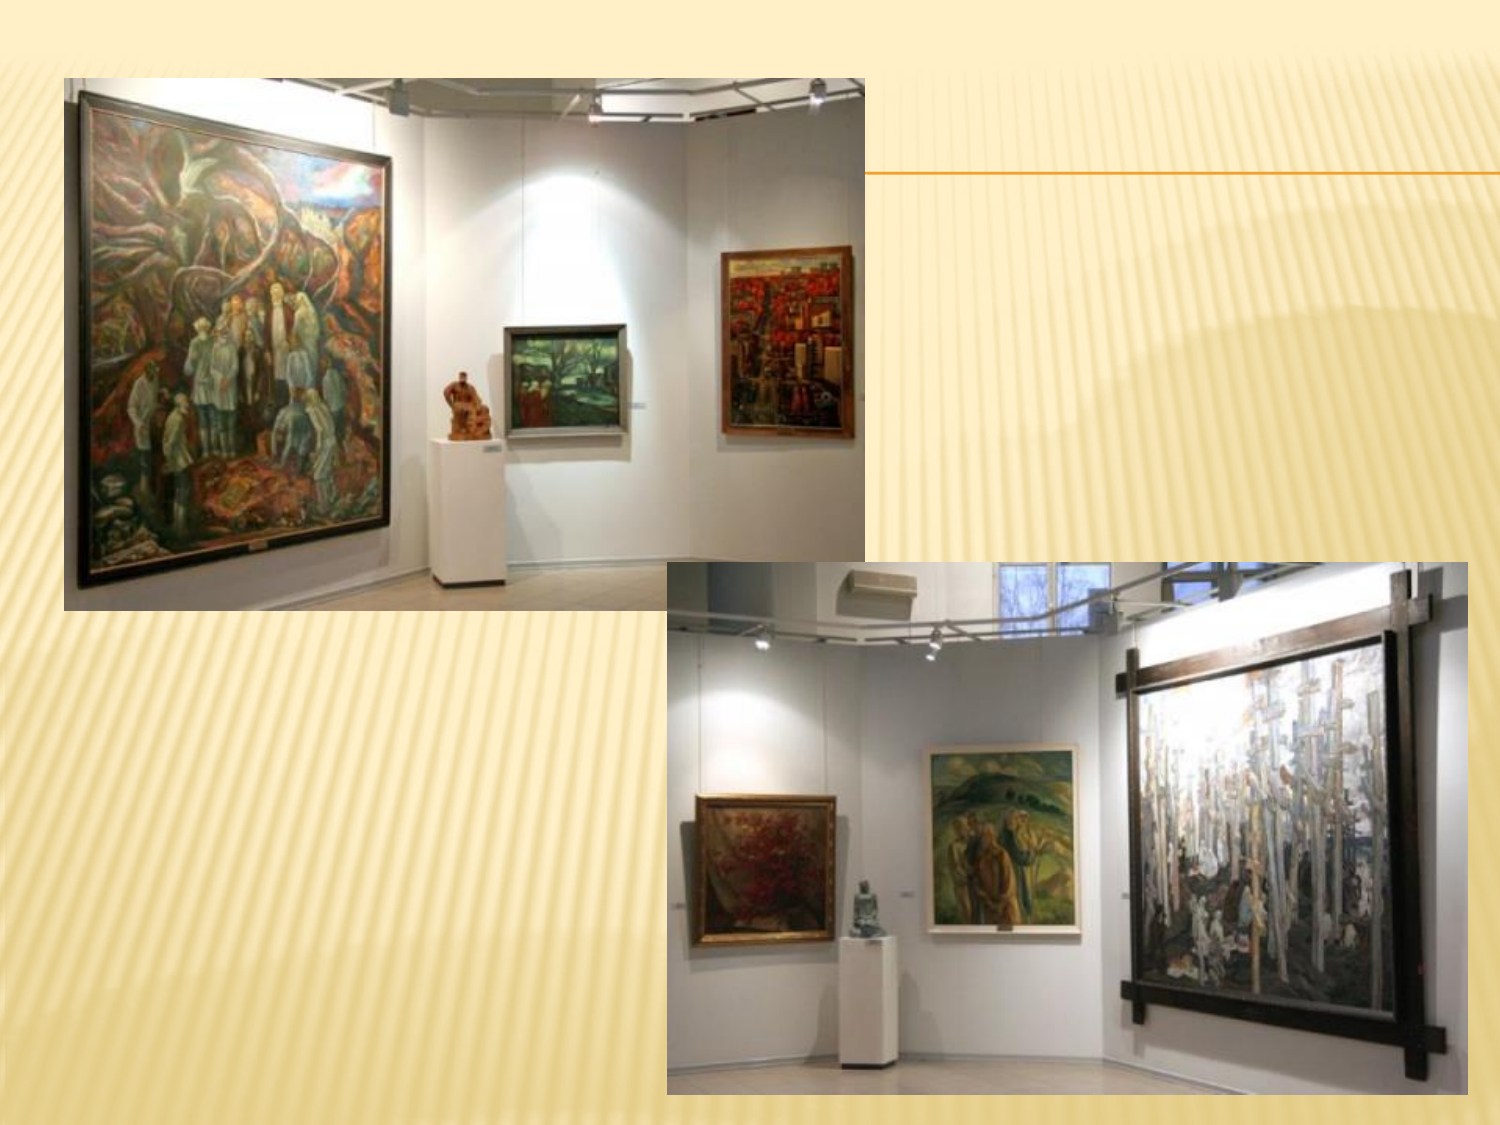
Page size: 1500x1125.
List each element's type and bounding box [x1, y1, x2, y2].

picture [64, 77, 1468, 1096]
